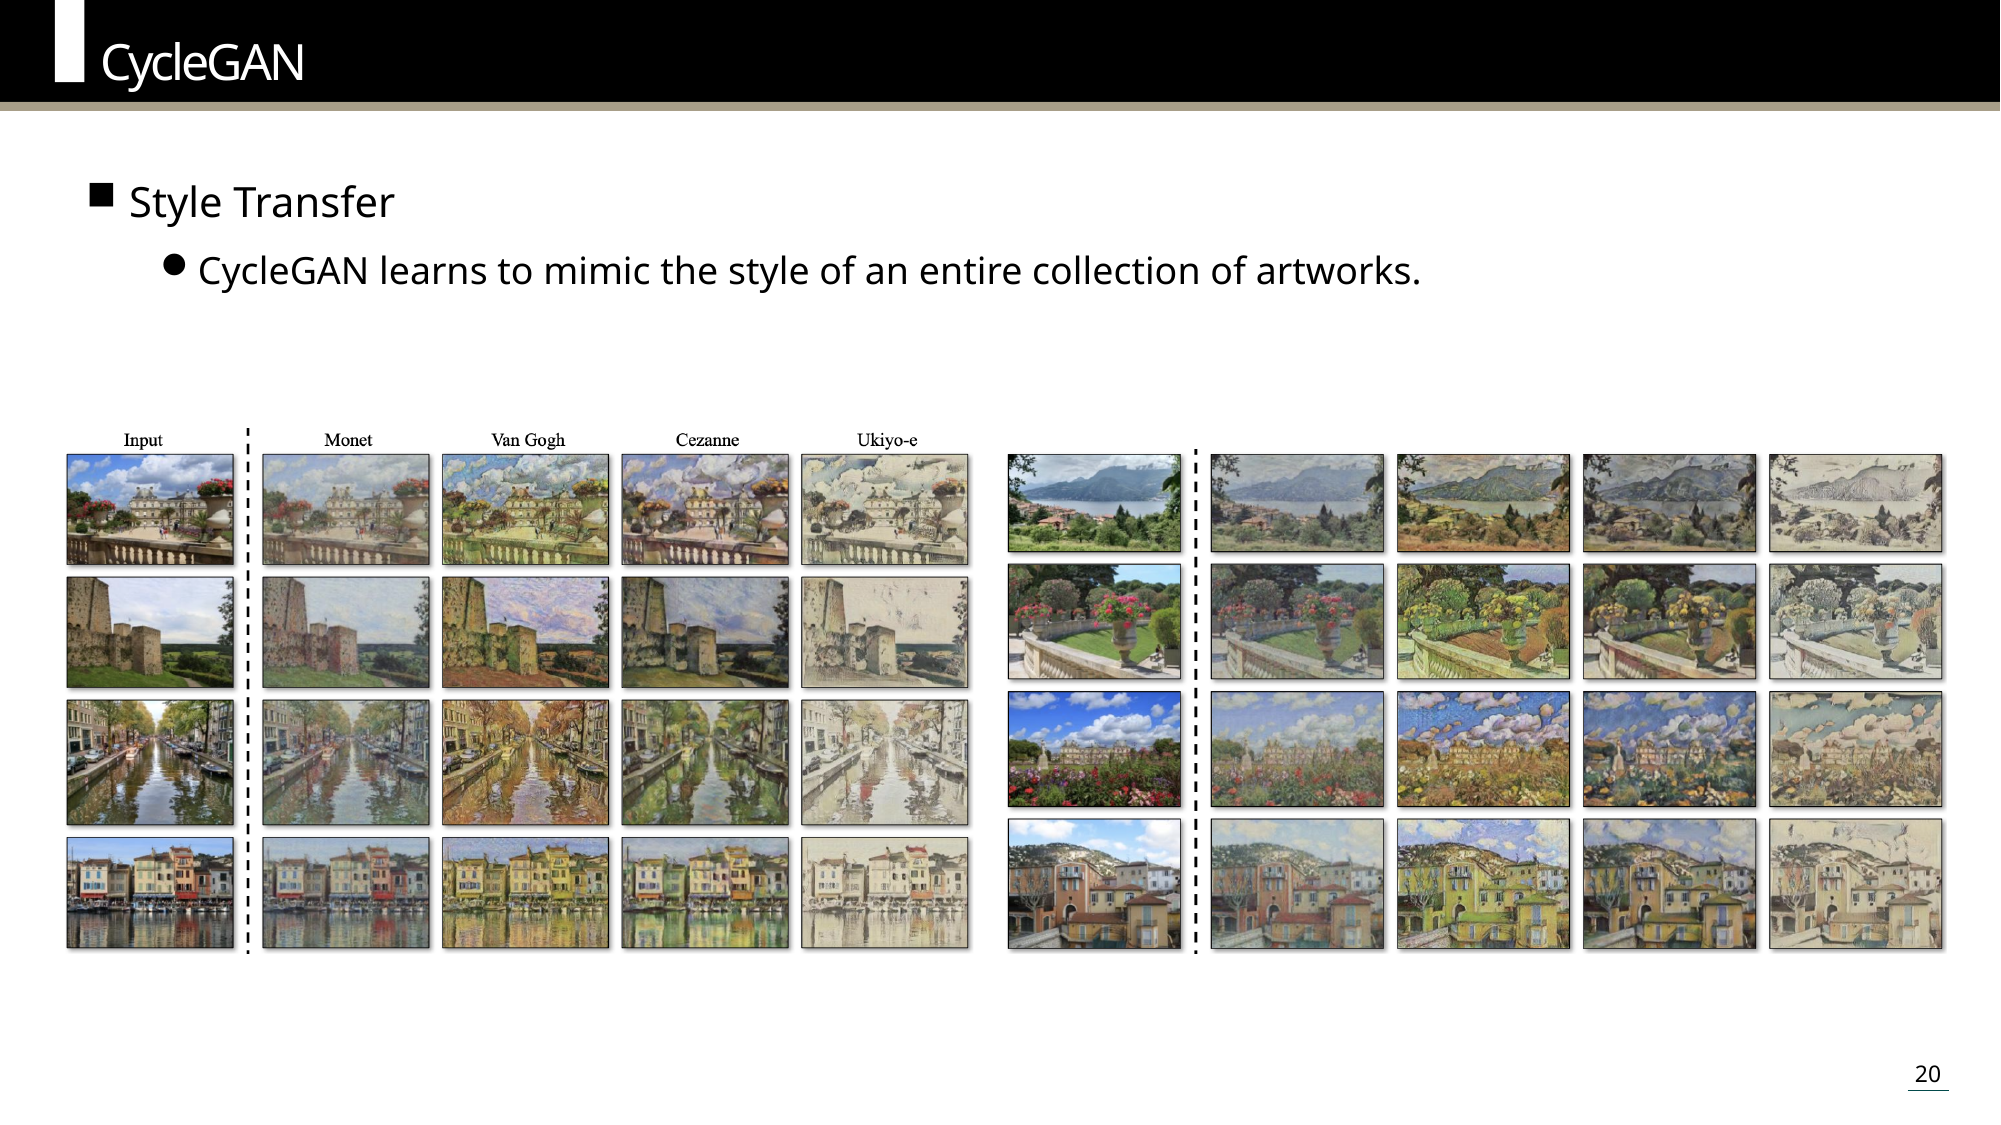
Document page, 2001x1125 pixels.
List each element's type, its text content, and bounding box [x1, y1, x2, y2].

picture [0, 0, 2000, 111]
picture [58, 428, 974, 954]
picture [1004, 449, 1947, 954]
list Style Transfer CycleGAN learns to mimic the style of an entire collection of artworks. [70, 168, 1931, 1035]
list CycleGAN [85, 0, 1946, 103]
